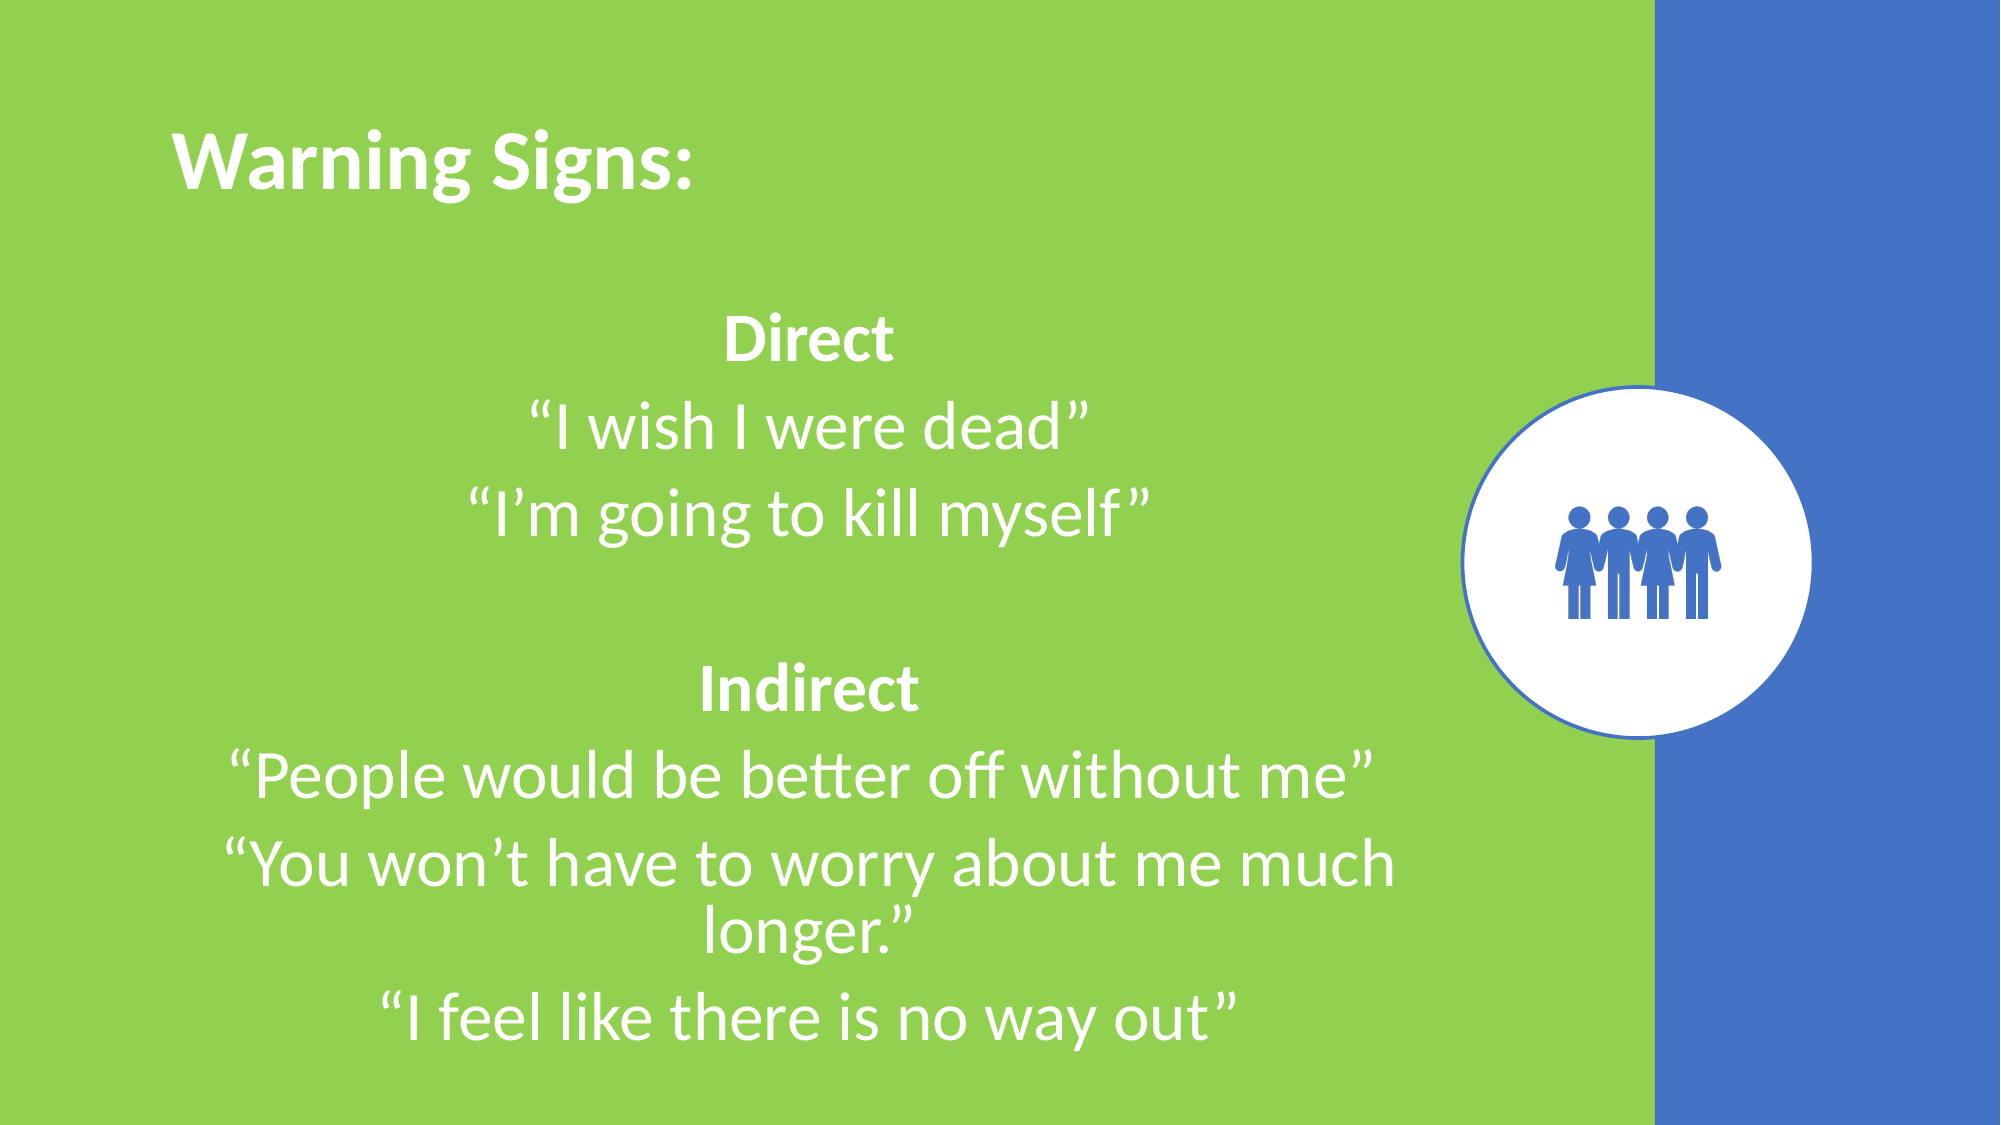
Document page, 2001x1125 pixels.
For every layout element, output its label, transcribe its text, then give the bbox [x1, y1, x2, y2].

list Direct “I wish I were dead” “I’m going to kill myself” Indirect “People would be better off without me” “You won’t have to worry about me much longer.” “I feel like there is no way out” [156, 291, 1463, 1072]
text_box [1654, 0, 2000, 1125]
title Warning Signs: [156, 53, 1383, 272]
picture [1544, 468, 1732, 657]
text_box [1462, 386, 1814, 739]
